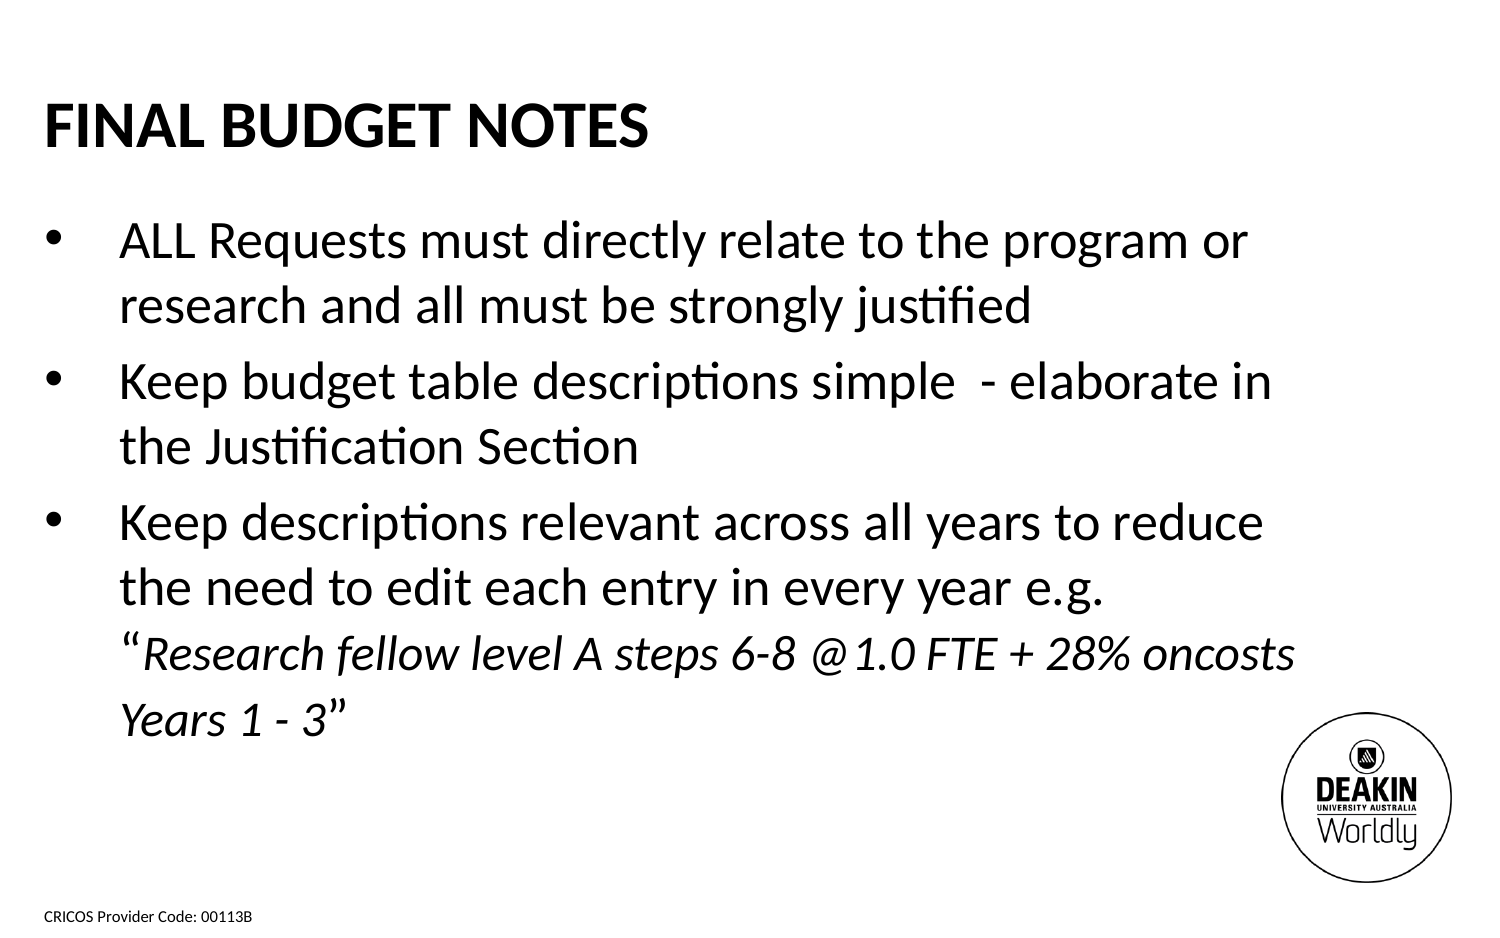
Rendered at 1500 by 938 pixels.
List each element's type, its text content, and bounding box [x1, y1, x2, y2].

list ALL Requests must directly relate to the program or research and all must be strongly justified Keep budget table descriptions simple - elaborate in the Justification Section Keep descriptions relevant across all years to reduce the need to edit each entry in every year e.g. “Research fellow level A steps 6-8 @1.0 FTE + 28% oncosts Years 1 - 3” [29, 197, 1317, 784]
picture [1281, 712, 1452, 883]
list FINAL Budget NOTES [29, 73, 1471, 186]
